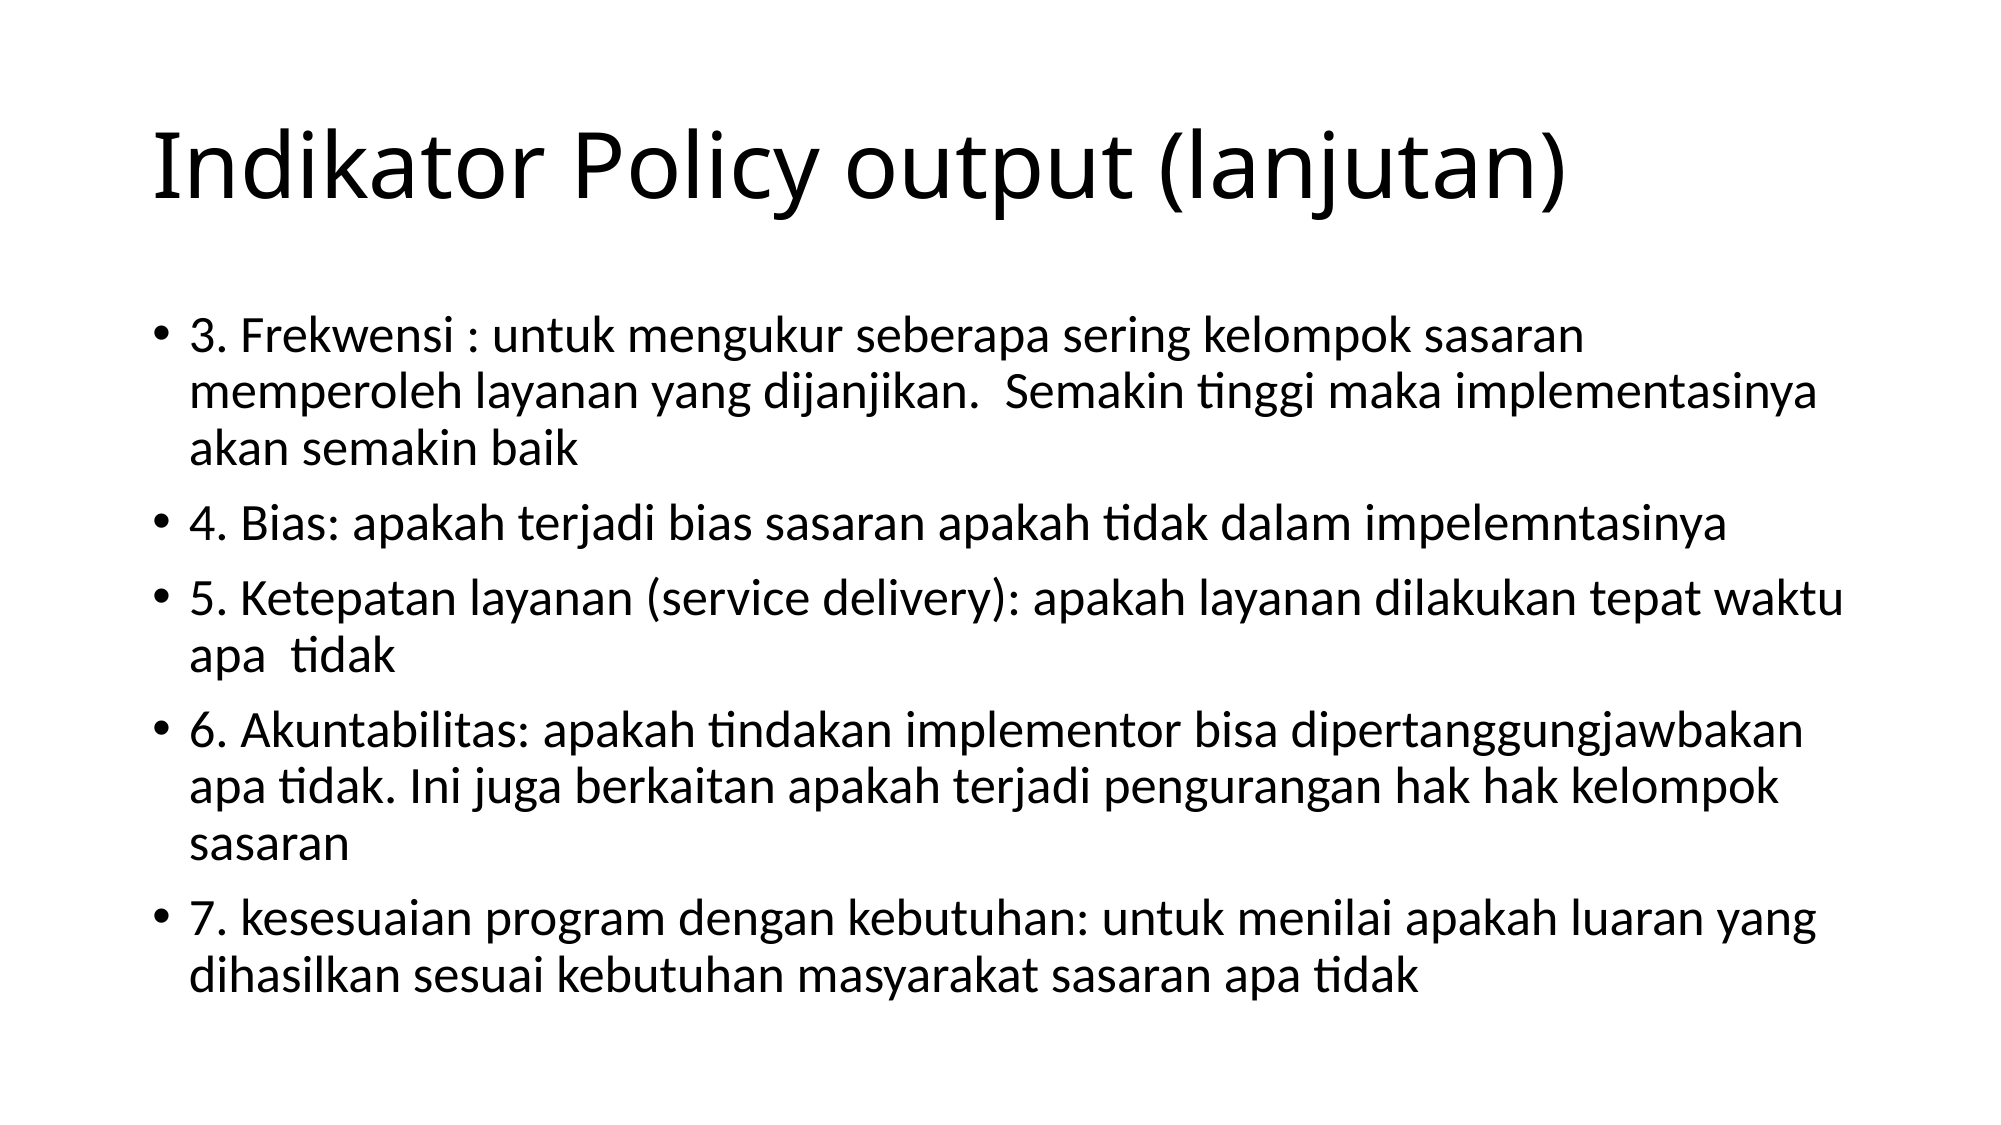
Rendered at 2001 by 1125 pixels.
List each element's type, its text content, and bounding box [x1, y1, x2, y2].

list 3. Frekwensi : untuk mengukur seberapa sering kelompok sasaran memperoleh layanan yang dijanjikan. Semakin tinggi maka implementasinya akan semakin baik 4. Bias: apakah terjadi bias sasaran apakah tidak dalam impelemntasinya 5. Ketepatan layanan (service delivery): apakah layanan dilakukan tepat waktu apa tidak 6. Akuntabilitas: apakah tindakan implementor bisa dipertanggungjawbakan apa tidak. Ini juga berkaitan apakah terjadi pengurangan hak hak kelompok sasaran 7. kesesuaian program dengan kebutuhan: untuk menilai apakah luaran yang dihasilkan sesuai kebutuhan masyarakat sasaran apa tidak [137, 299, 1863, 1014]
title Indikator Policy output (lanjutan) [137, 59, 1863, 278]
